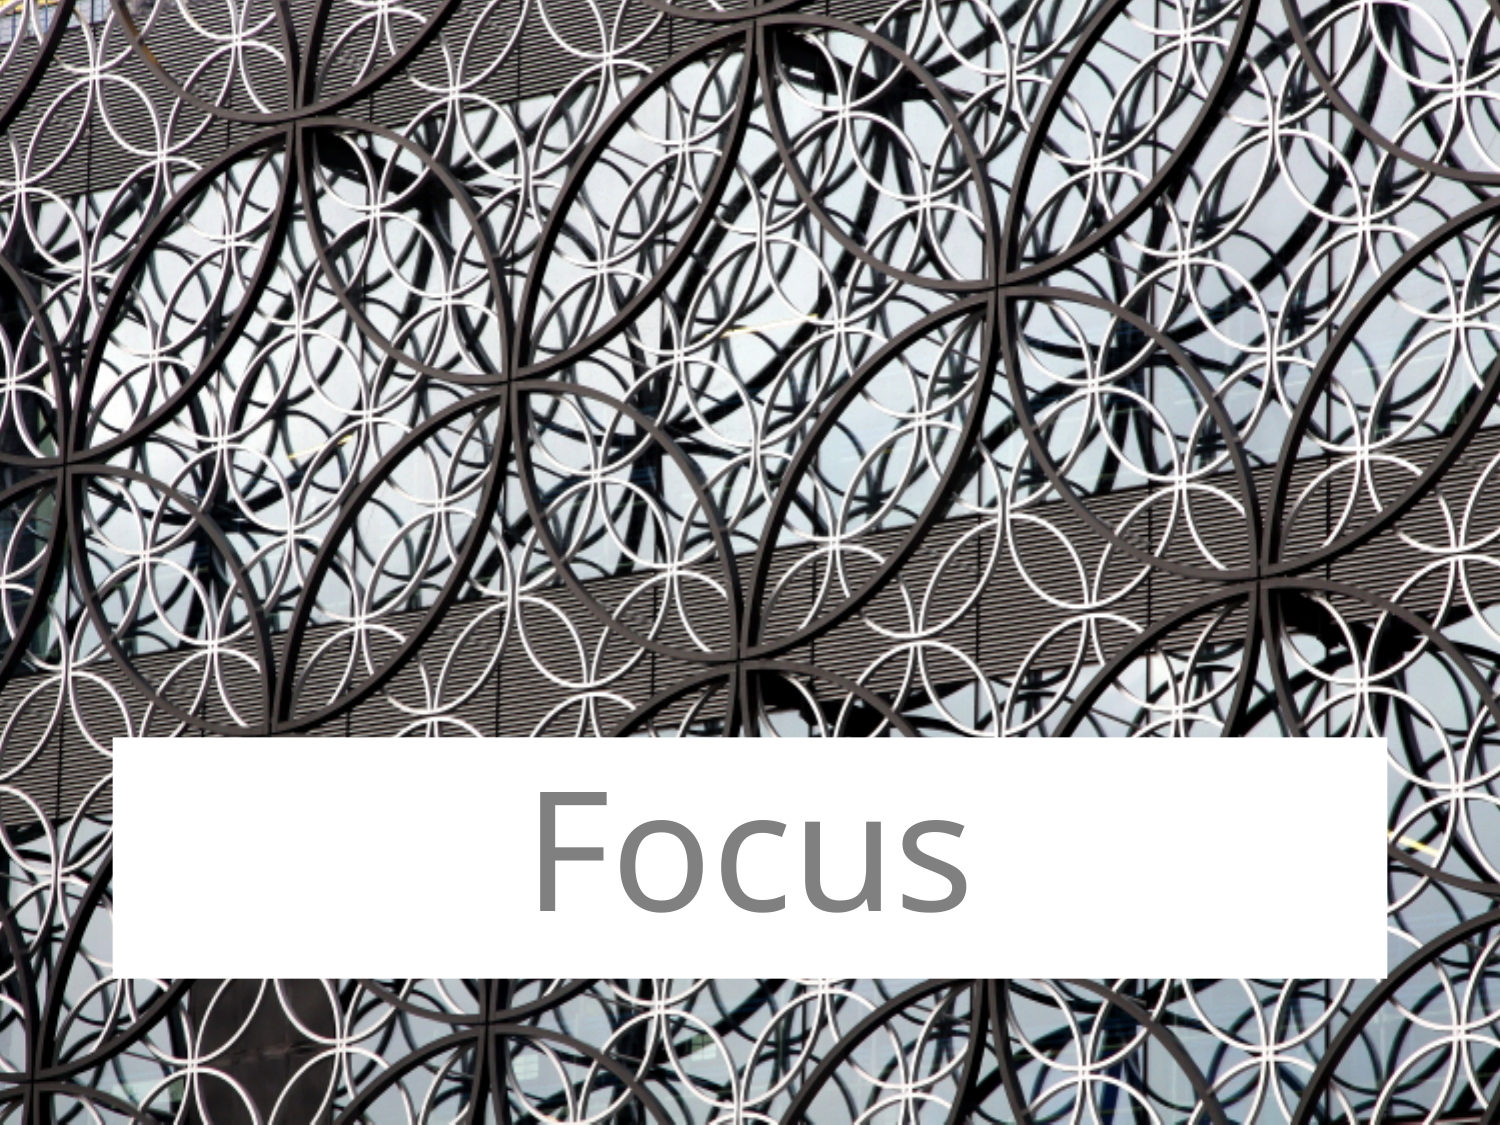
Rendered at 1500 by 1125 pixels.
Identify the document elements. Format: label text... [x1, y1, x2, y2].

picture [0, 0, 1500, 1125]
title Focus [112, 737, 1388, 979]
